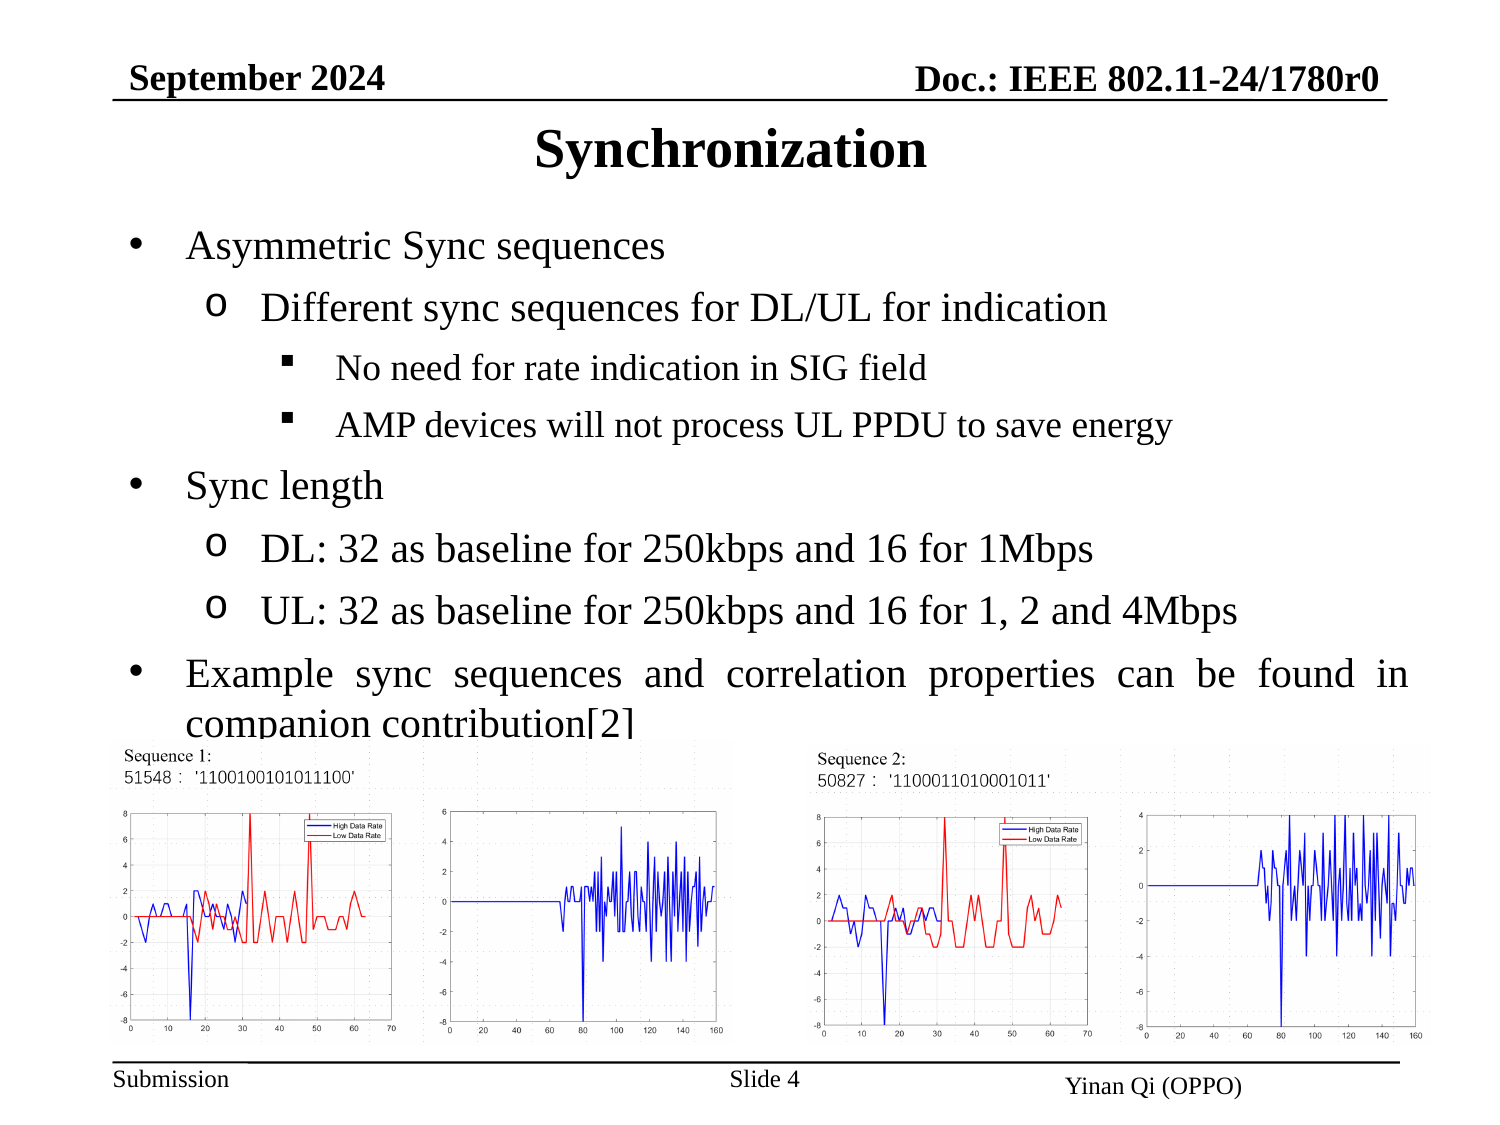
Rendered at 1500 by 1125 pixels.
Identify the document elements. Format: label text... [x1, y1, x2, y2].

text_box September 2024 [114, 45, 493, 100]
picture [109, 739, 733, 1046]
picture [806, 744, 1430, 1046]
text_box Asymmetric Sync sequences Different sync sequences for DL/UL for indication No need for rate indication in SIG field AMP devices will not process UL PPDU to save energy Sync length DL: 32 as baseline for 250kbps and 16 for 1Mbps UL: 32 as baseline for 250kbps and 16 for 1, 2 and 4Mbps Example sync sequences and correlation properties can be found in companion contribution[2] [114, 210, 1425, 868]
text_box Synchronization [62, 112, 1400, 193]
text_box Yinan Qi (OPPO) [1050, 1062, 1402, 1093]
text_box Slide 4 [712, 1062, 800, 1122]
text_box Doc.: IEEE 802.11-24/1780r0 [899, 46, 1413, 107]
